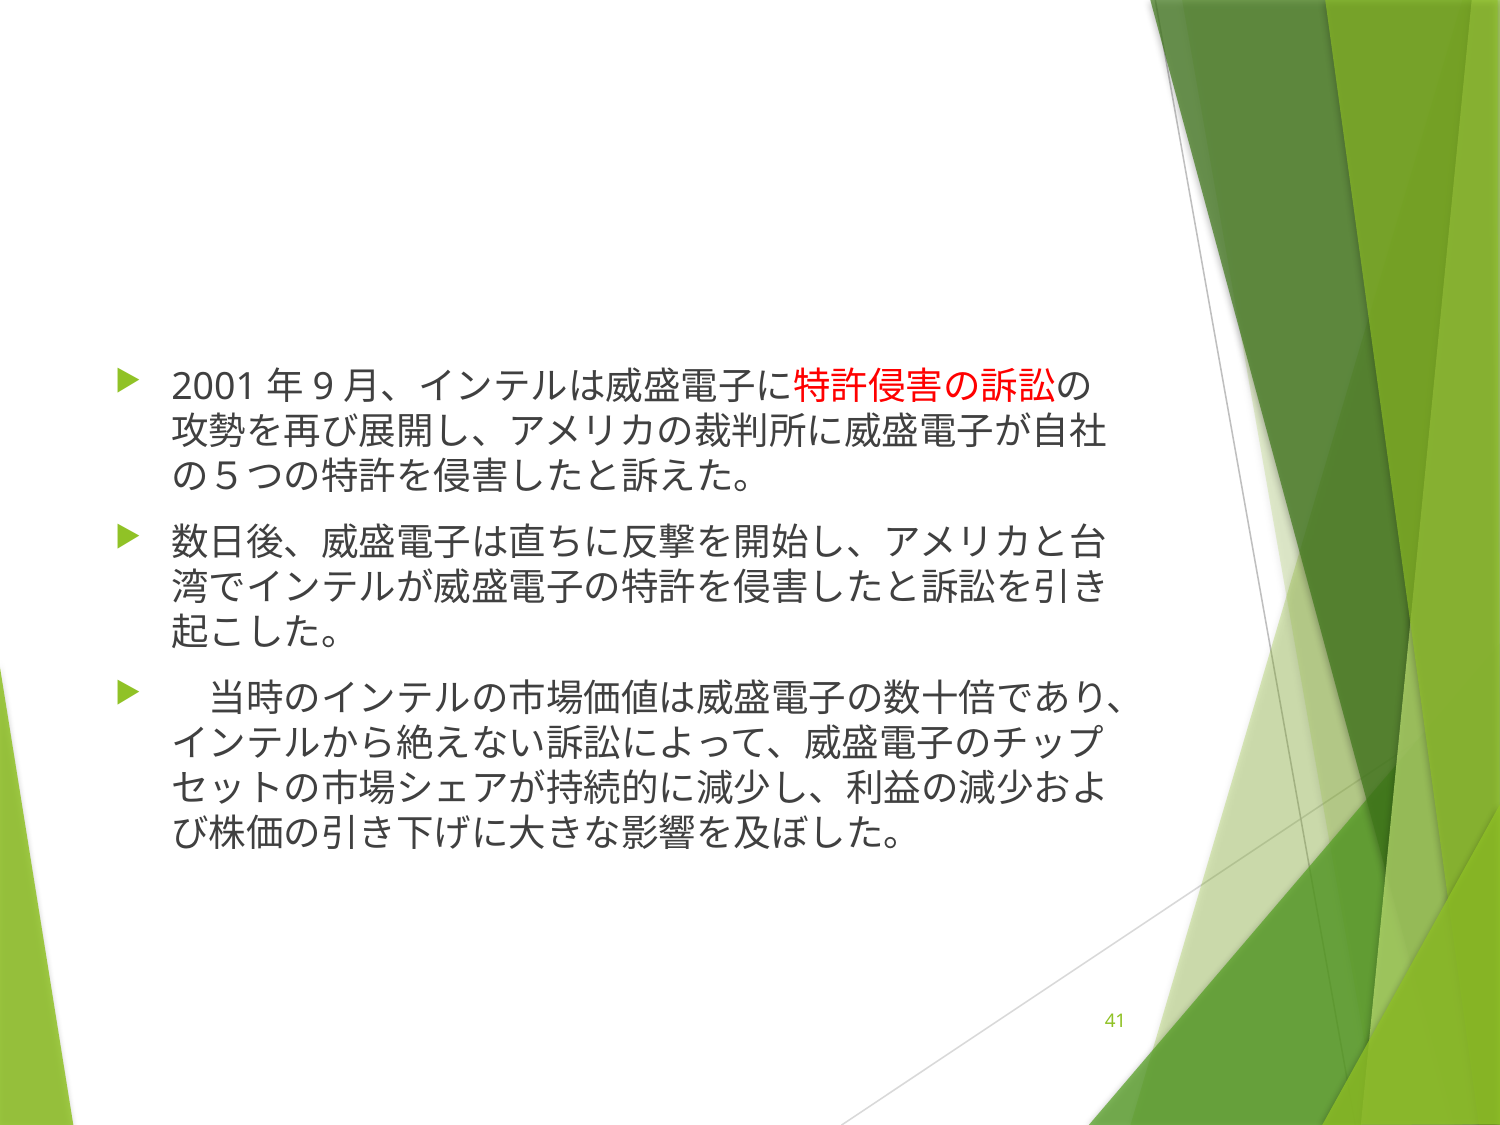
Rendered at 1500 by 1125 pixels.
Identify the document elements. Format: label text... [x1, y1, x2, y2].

list 2001年9月、インテルは威盛電子に特許侵害の訴訟の攻勢を再び展開し、アメリカの裁判所に威盛電子が自社の５つの特許を侵害したと訴えた。 数日後、威盛電子は直ちに反撃を開始し、アメリカと台湾でインテルが威盛電子の特許を侵害したと訴訟を引き起こした。 当時のインテルの市場価値は威盛電子の数十倍であり、インテルから絶えない訴訟によって、威盛電子のチップセットの市場シェアが持続的に減少し、利益の減少および株価の引き下げに大きな影響を及ぼした。 [99, 354, 1142, 992]
slide_number 41 [1057, 991, 1142, 1051]
